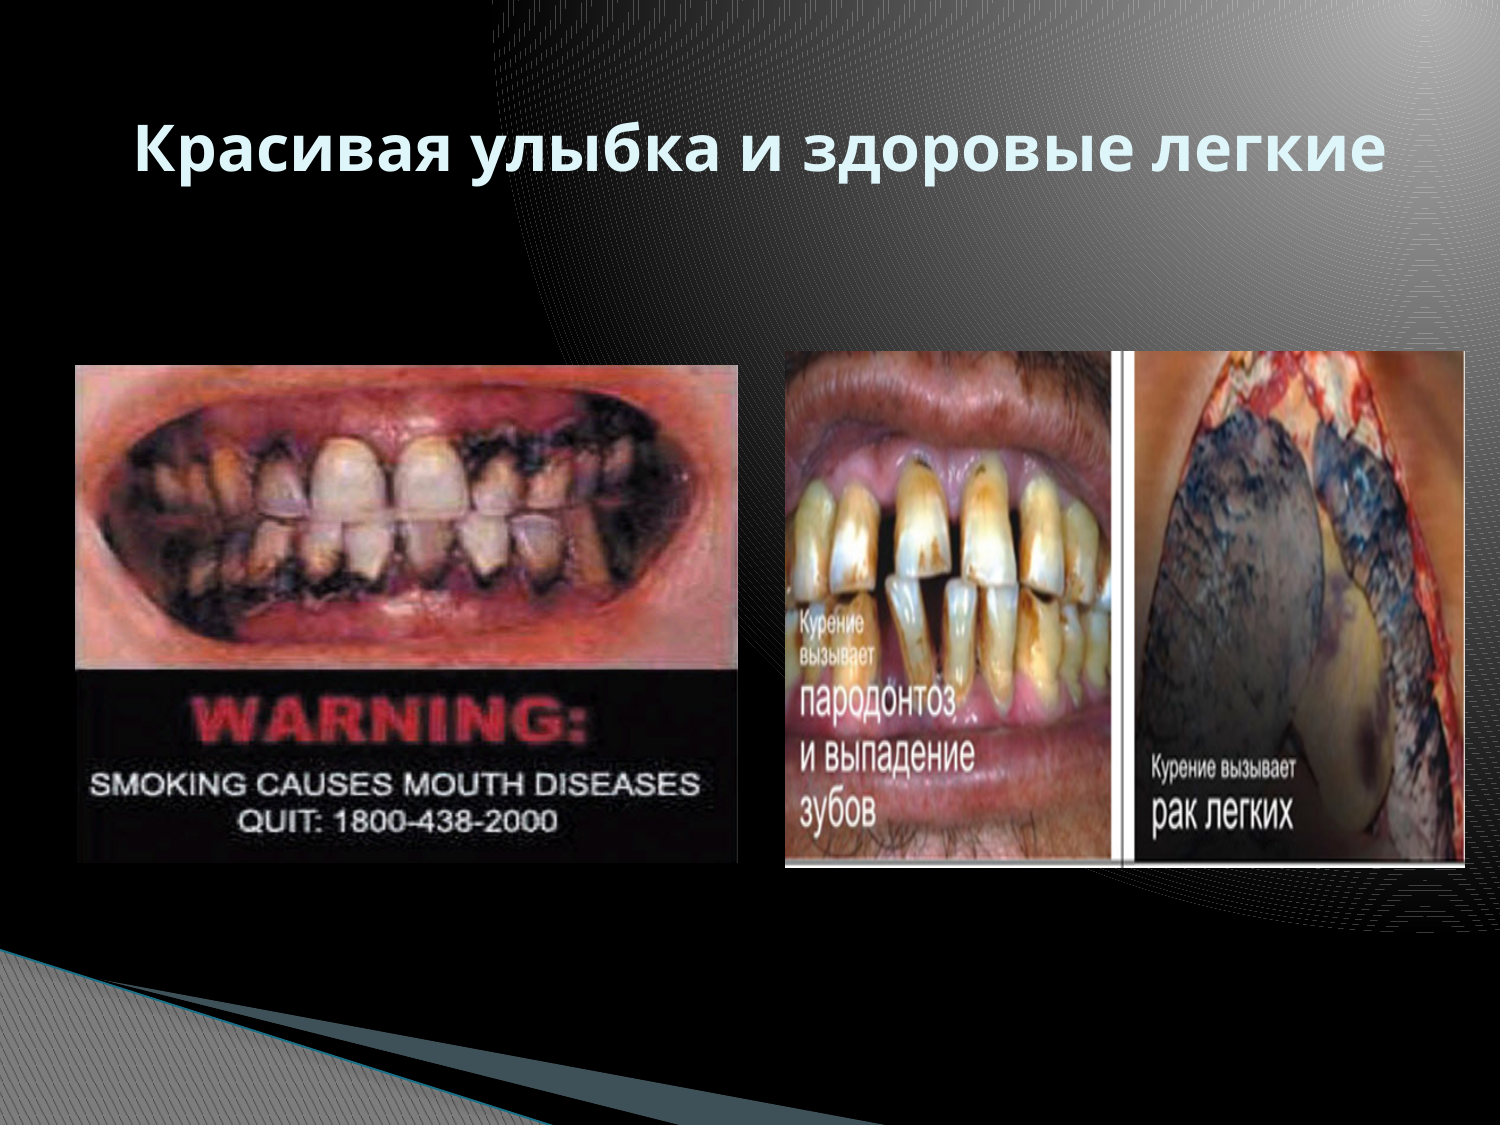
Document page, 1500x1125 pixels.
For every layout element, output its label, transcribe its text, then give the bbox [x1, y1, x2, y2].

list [74, 365, 738, 864]
picture [0, 952, 543, 1125]
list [784, 351, 1466, 868]
title Красивая улыбка и здоровые легкие [75, 45, 1425, 233]
